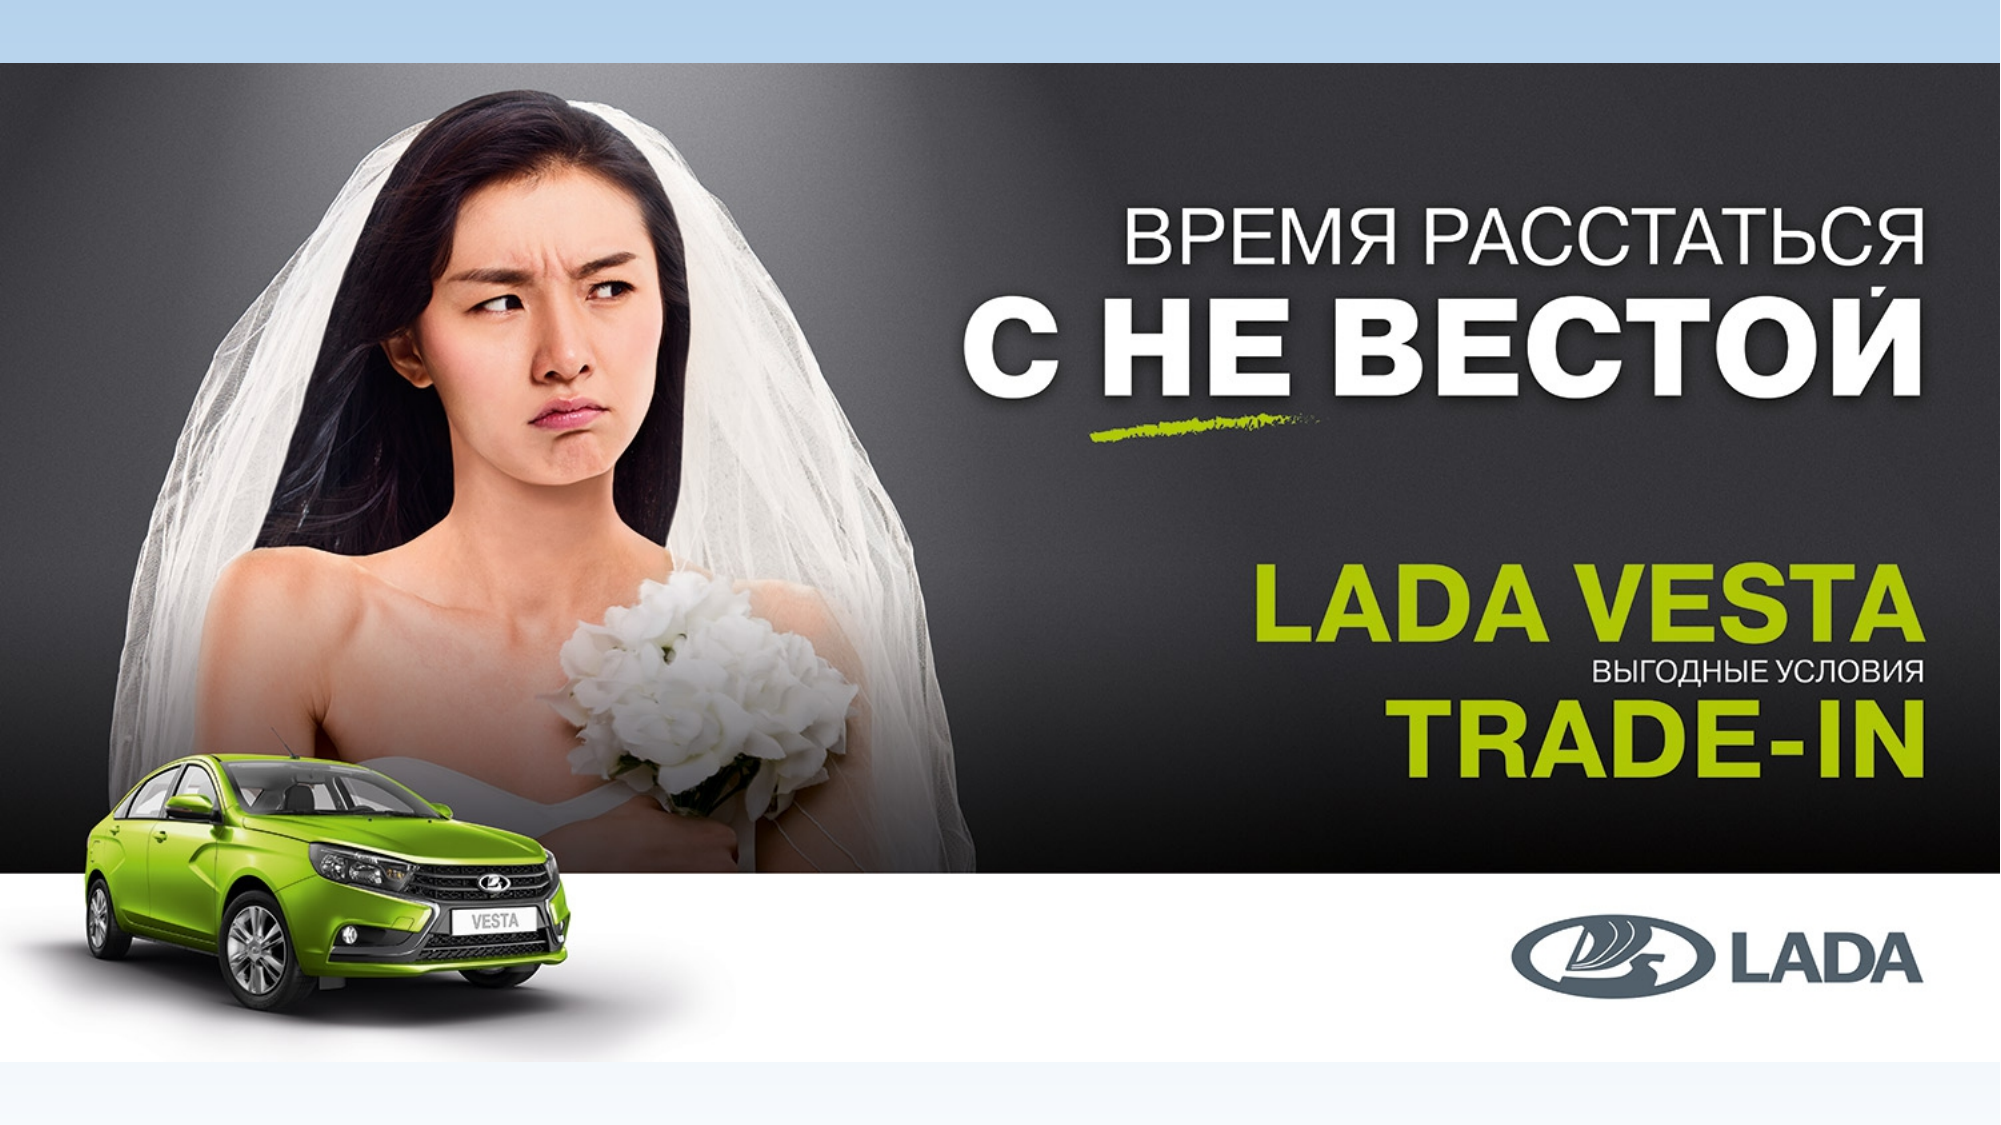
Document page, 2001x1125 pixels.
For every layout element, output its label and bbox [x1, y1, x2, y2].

picture [0, 63, 2000, 1062]
